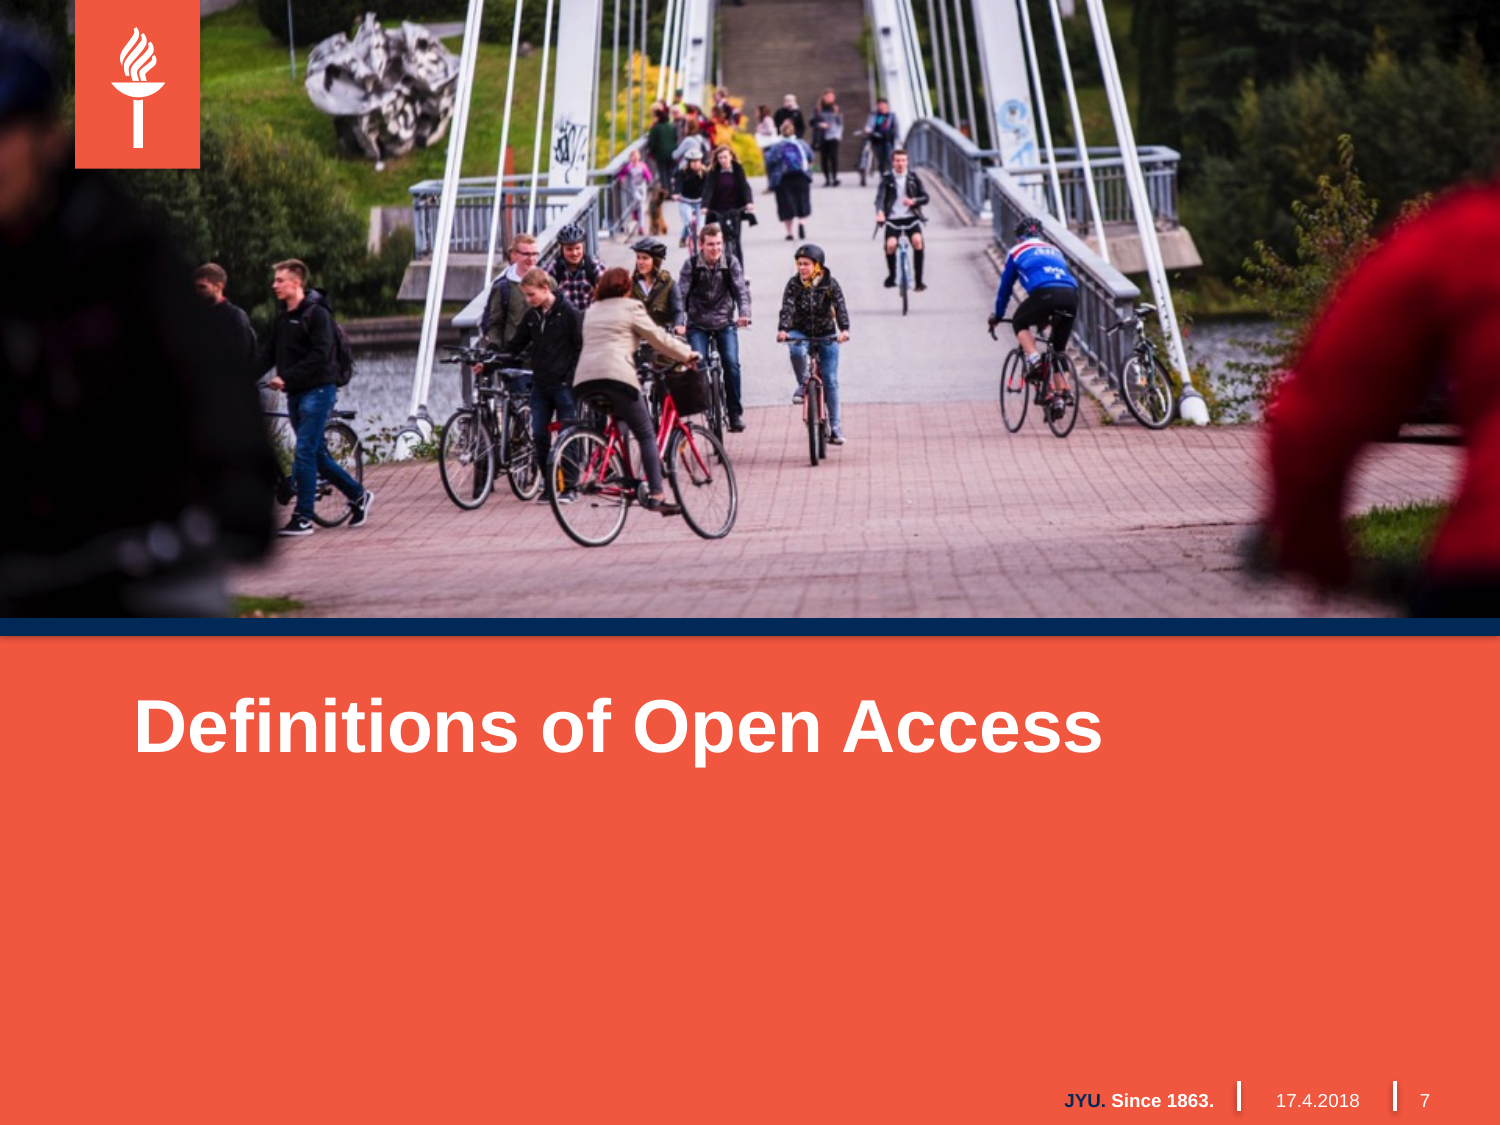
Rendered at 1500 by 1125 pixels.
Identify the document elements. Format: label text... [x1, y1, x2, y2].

title Definitions of Open Access [118, 670, 1394, 842]
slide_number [1249, 1081, 1386, 1112]
slide_number 7 [1405, 1081, 1480, 1112]
picture [111, 27, 165, 148]
footer JYU. Since 1863. [876, 1081, 1229, 1112]
picture [0, 0, 1500, 618]
